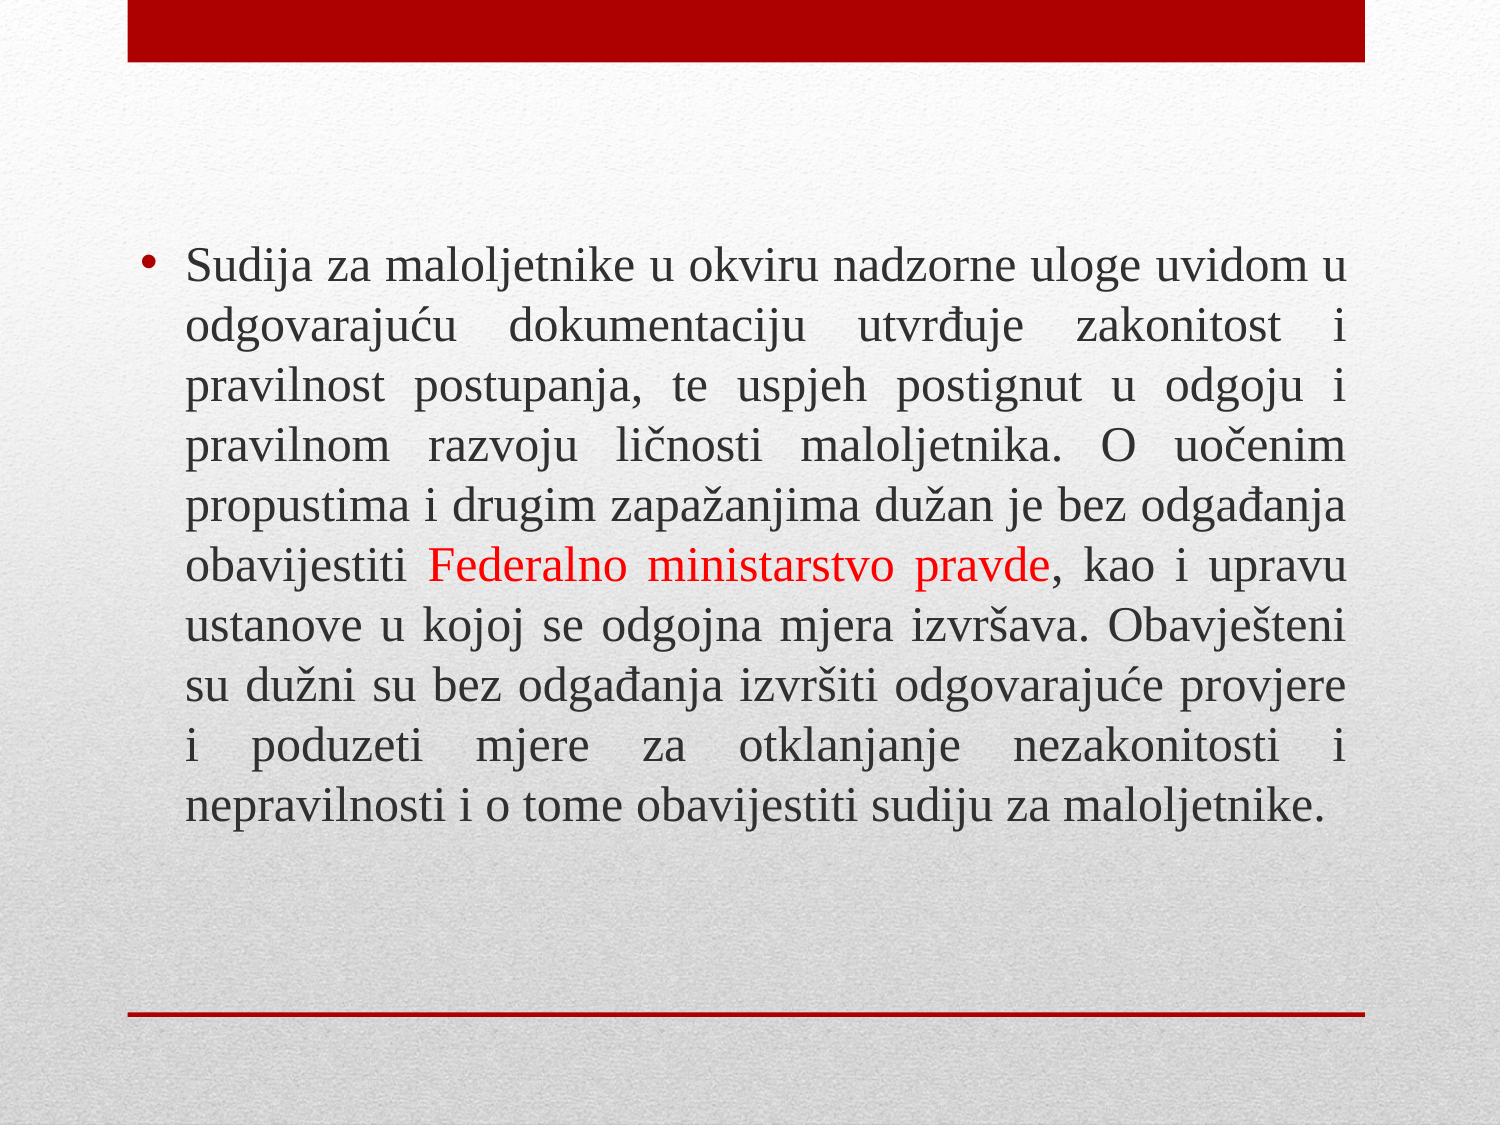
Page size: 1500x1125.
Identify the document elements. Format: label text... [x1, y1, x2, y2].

list Sudija za maloljetnike u okviru nadzorne uloge uvidom u odgovarajuću dokumentaciju utvrđuje zakonitost i pravilnost postupanja, te uspjeh postignut u odgoju i pravilnom razvoju ličnosti maloljetnika. O uočenim propustima i drugim zapažanjima dužan je bez odgađanja obavijestiti Federalno ministarstvo pravde, kao i upravu ustanove u kojoj se odgojna mjera izvršava. Obavješteni su dužni su bez odgađanja izvršiti odgovarajuće provjere i poduzeti mjere za otklanjanje nezakonitosti i nepravilnosti i o tome obavijestiti sudiju za maloljetnike. [125, 112, 1363, 950]
